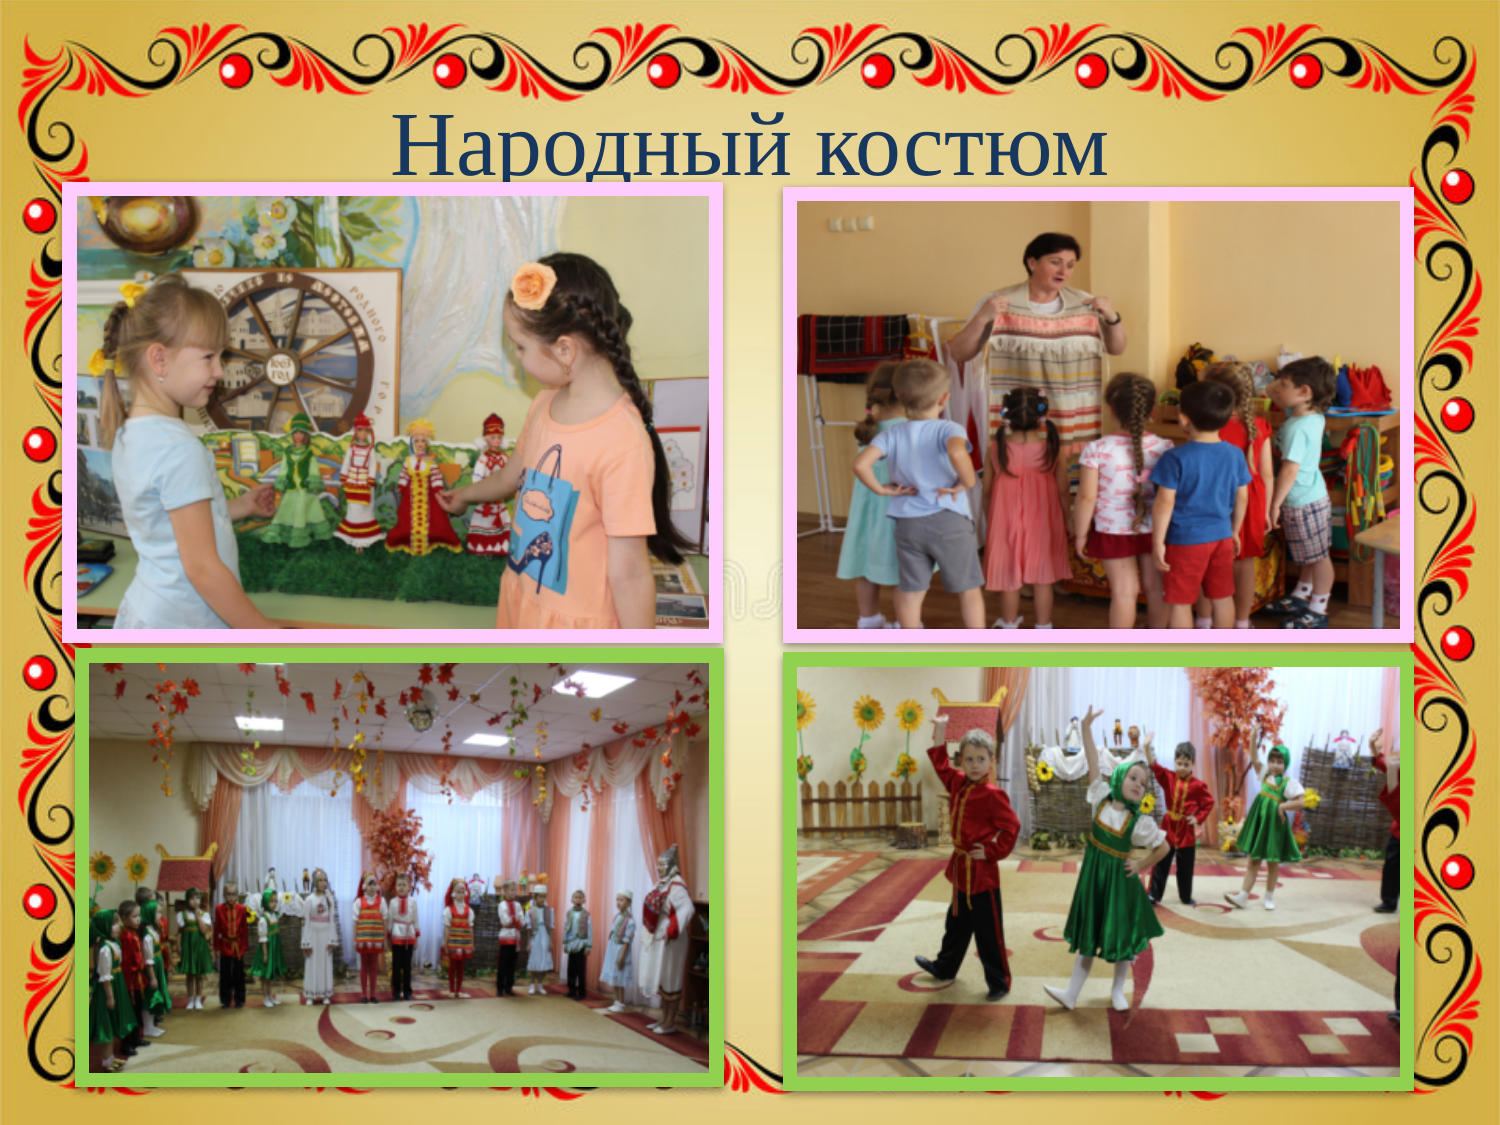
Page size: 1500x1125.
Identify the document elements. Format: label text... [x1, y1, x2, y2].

picture [0, 0, 1500, 1125]
title Народный костюм [75, 45, 1425, 233]
